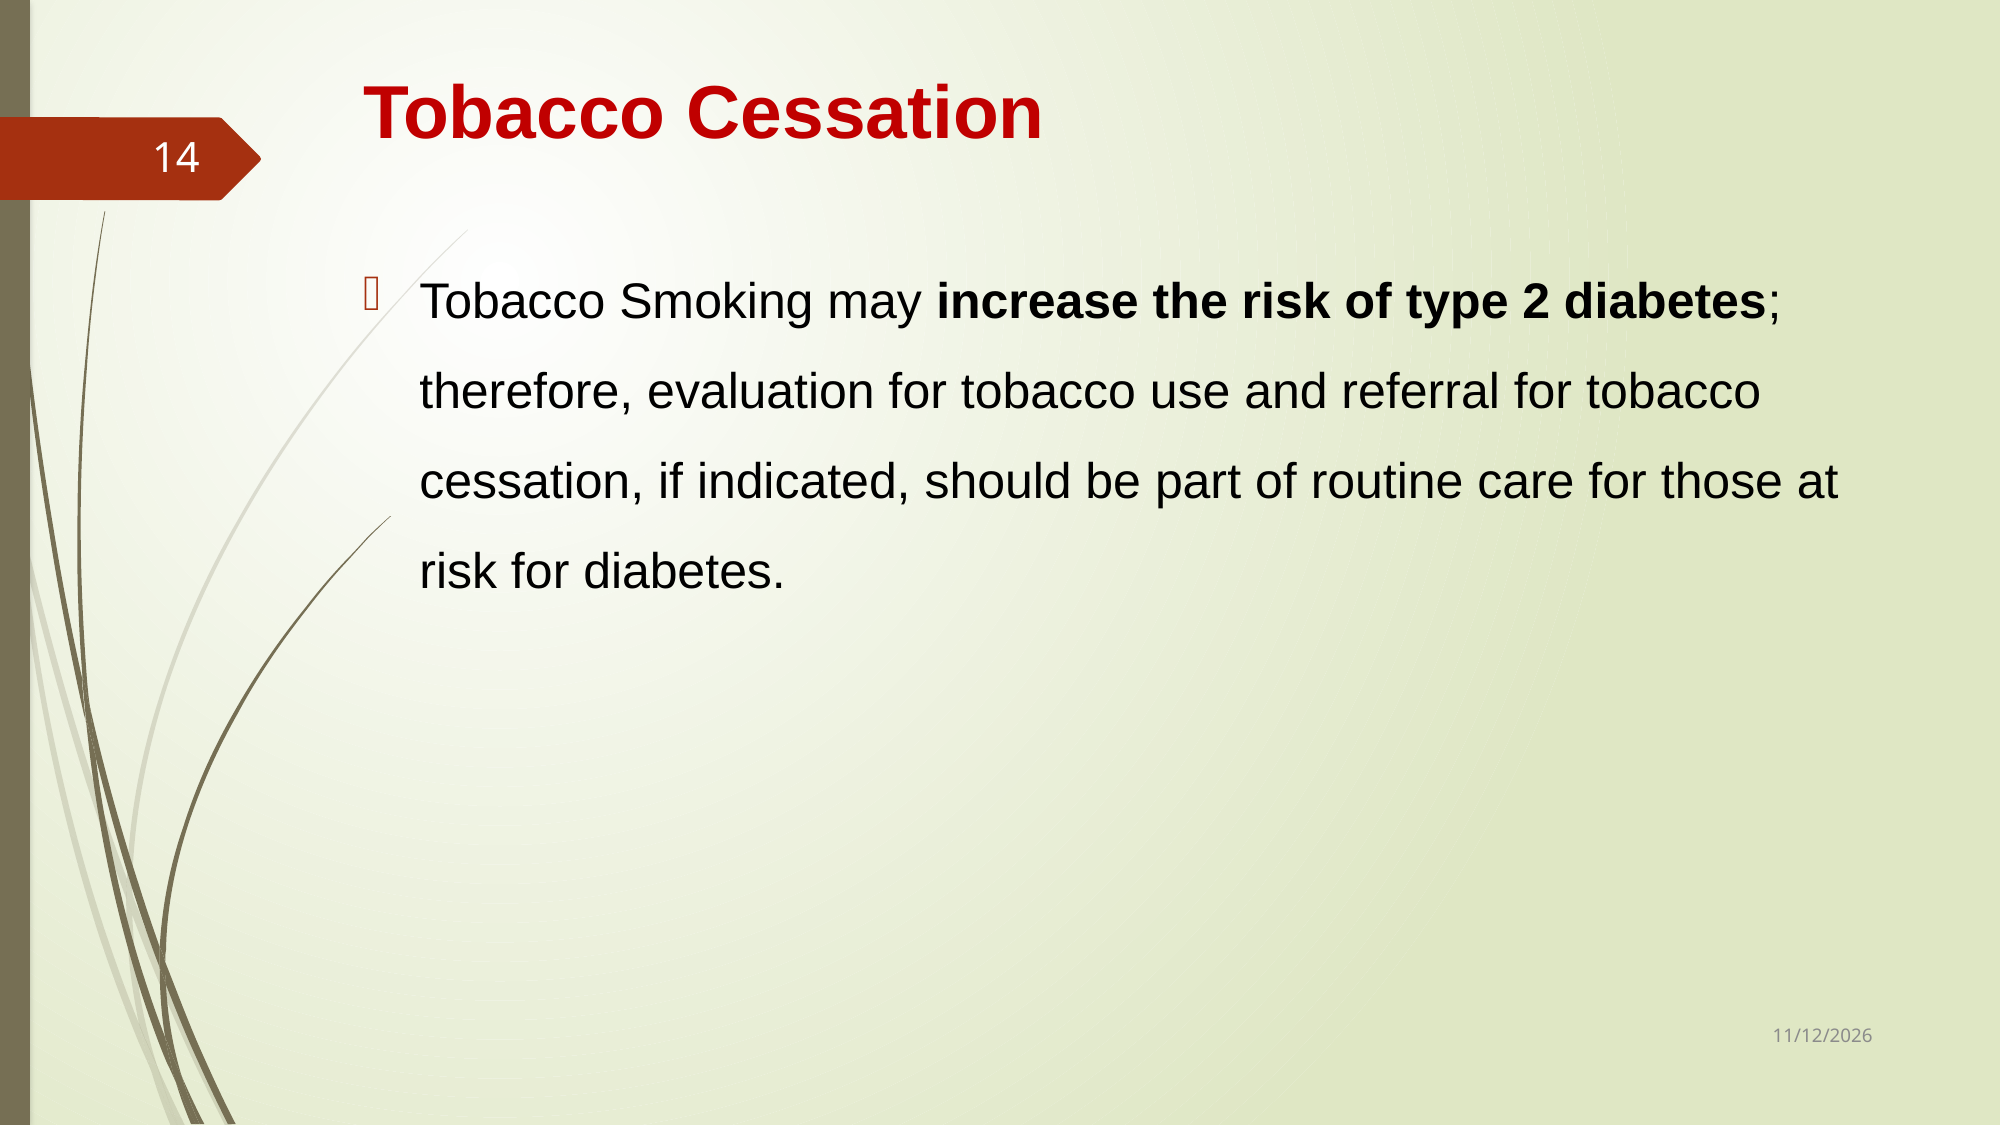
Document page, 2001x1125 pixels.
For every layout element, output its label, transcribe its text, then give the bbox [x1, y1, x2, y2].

slide_number 14 [87, 129, 216, 190]
list Tobacco Smoking may increase the risk of type 2 diabetes; therefore, evaluation for tobacco use and referral for tobacco cessation, if indicated, should be part of routine care for those at risk for diabetes. [348, 231, 1888, 970]
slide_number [1699, 1005, 1888, 1067]
title Tobacco Cessation [348, 56, 1888, 208]
